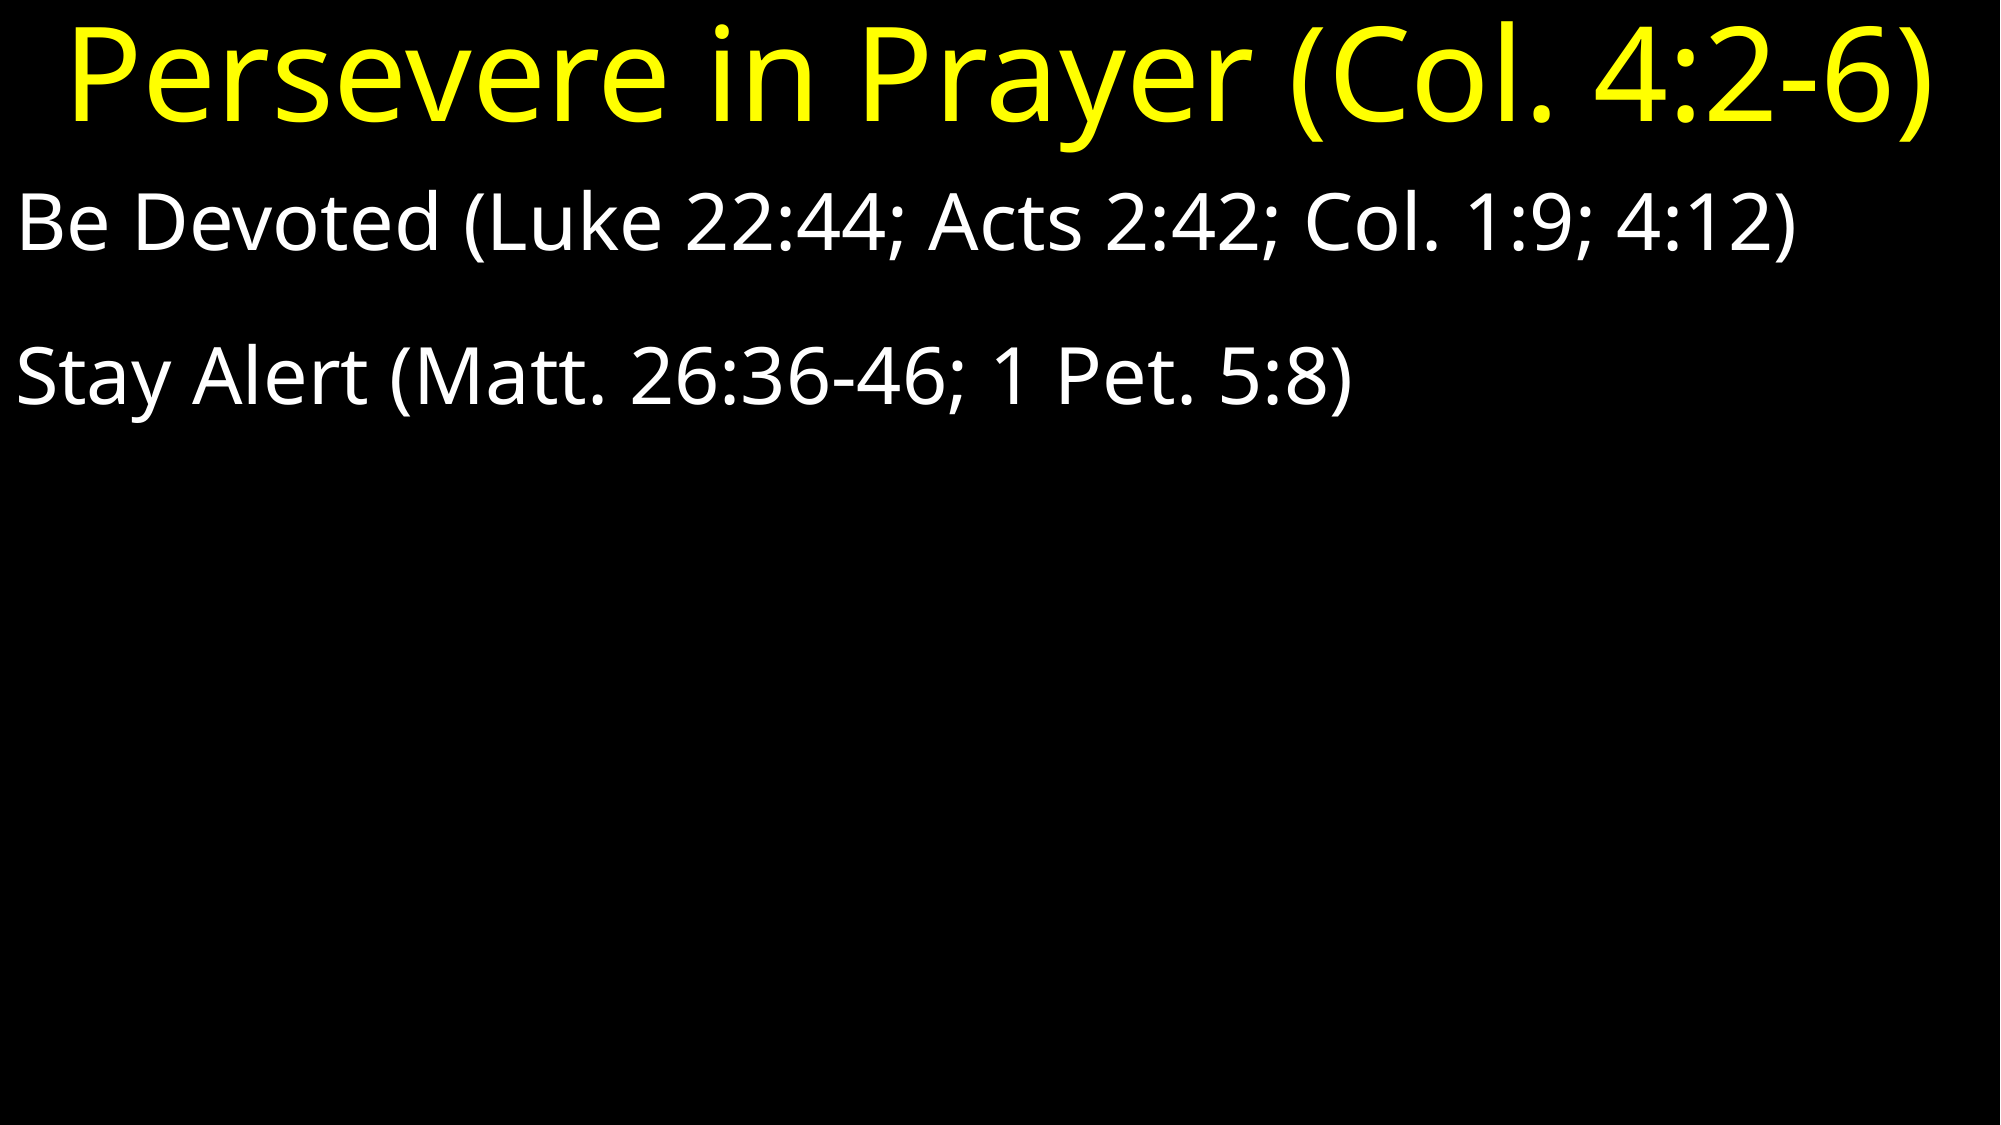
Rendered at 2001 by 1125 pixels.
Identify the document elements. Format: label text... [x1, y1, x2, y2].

list Be Devoted (Luke 22:44; Acts 2:42; Col. 1:9; 4:12) Stay Alert (Matt. 26:36-46; 1 Pet. 5:8) [0, 174, 2000, 1125]
title Persevere in Prayer (Col. 4:2-6) [0, 0, 2000, 158]
